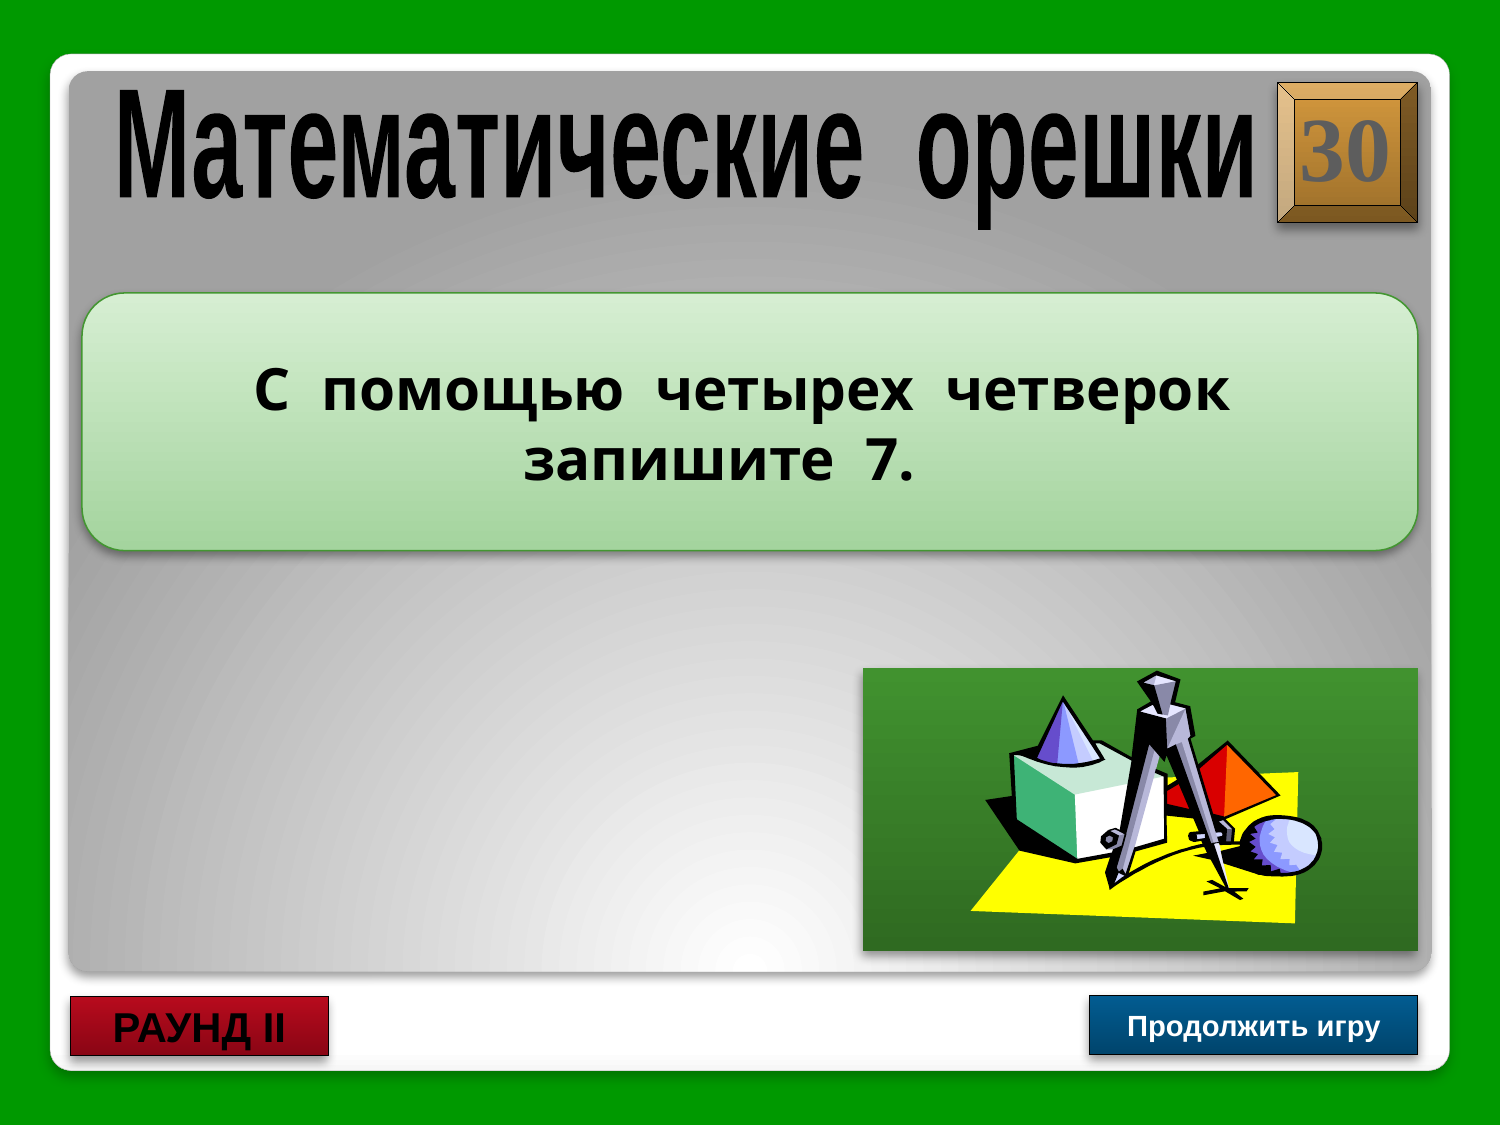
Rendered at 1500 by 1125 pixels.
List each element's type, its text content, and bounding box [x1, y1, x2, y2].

text_box РАУНД II [70, 996, 329, 1056]
text_box С помощью четырех четверок запишите 7. [81, 292, 1419, 552]
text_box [1277, 81, 1419, 223]
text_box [862, 667, 1419, 952]
text_box Продолжить игру [1089, 995, 1418, 1055]
